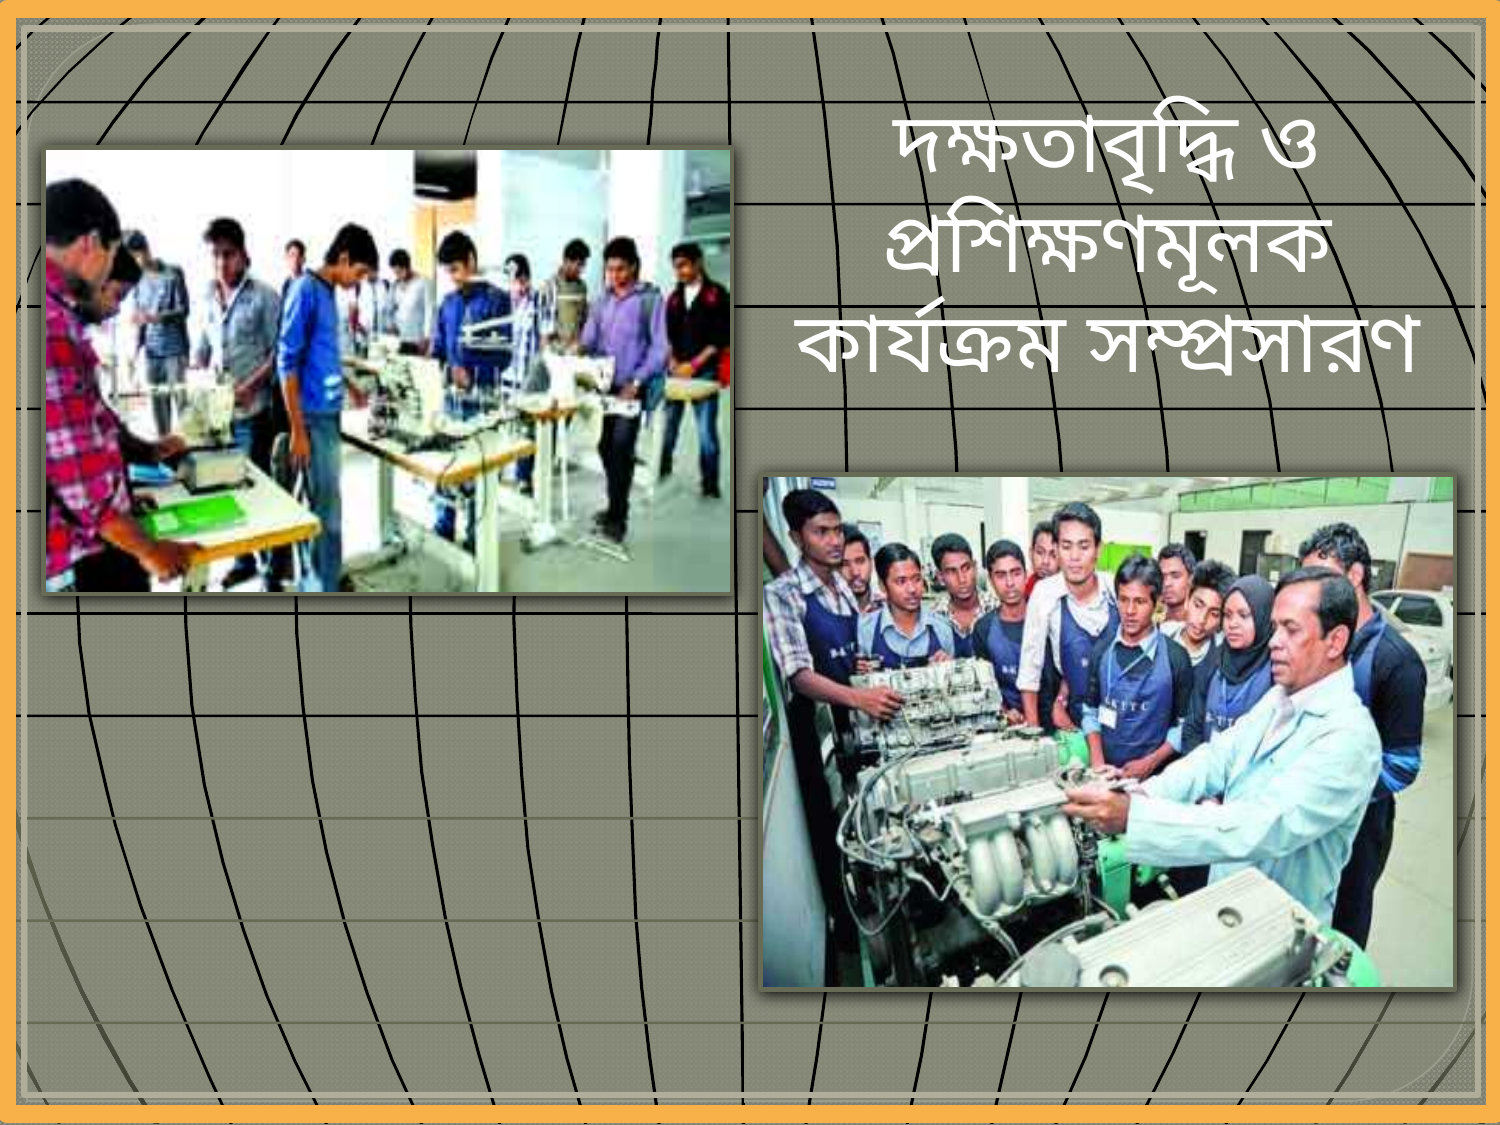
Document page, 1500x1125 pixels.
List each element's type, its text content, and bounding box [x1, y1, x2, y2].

picture [762, 476, 1453, 988]
text_box দক্ষতাবৃদ্ধি ও প্রশিক্ষণমূলক কার্যক্রম সম্প্রসারণ [762, 81, 1453, 397]
picture [45, 149, 730, 592]
